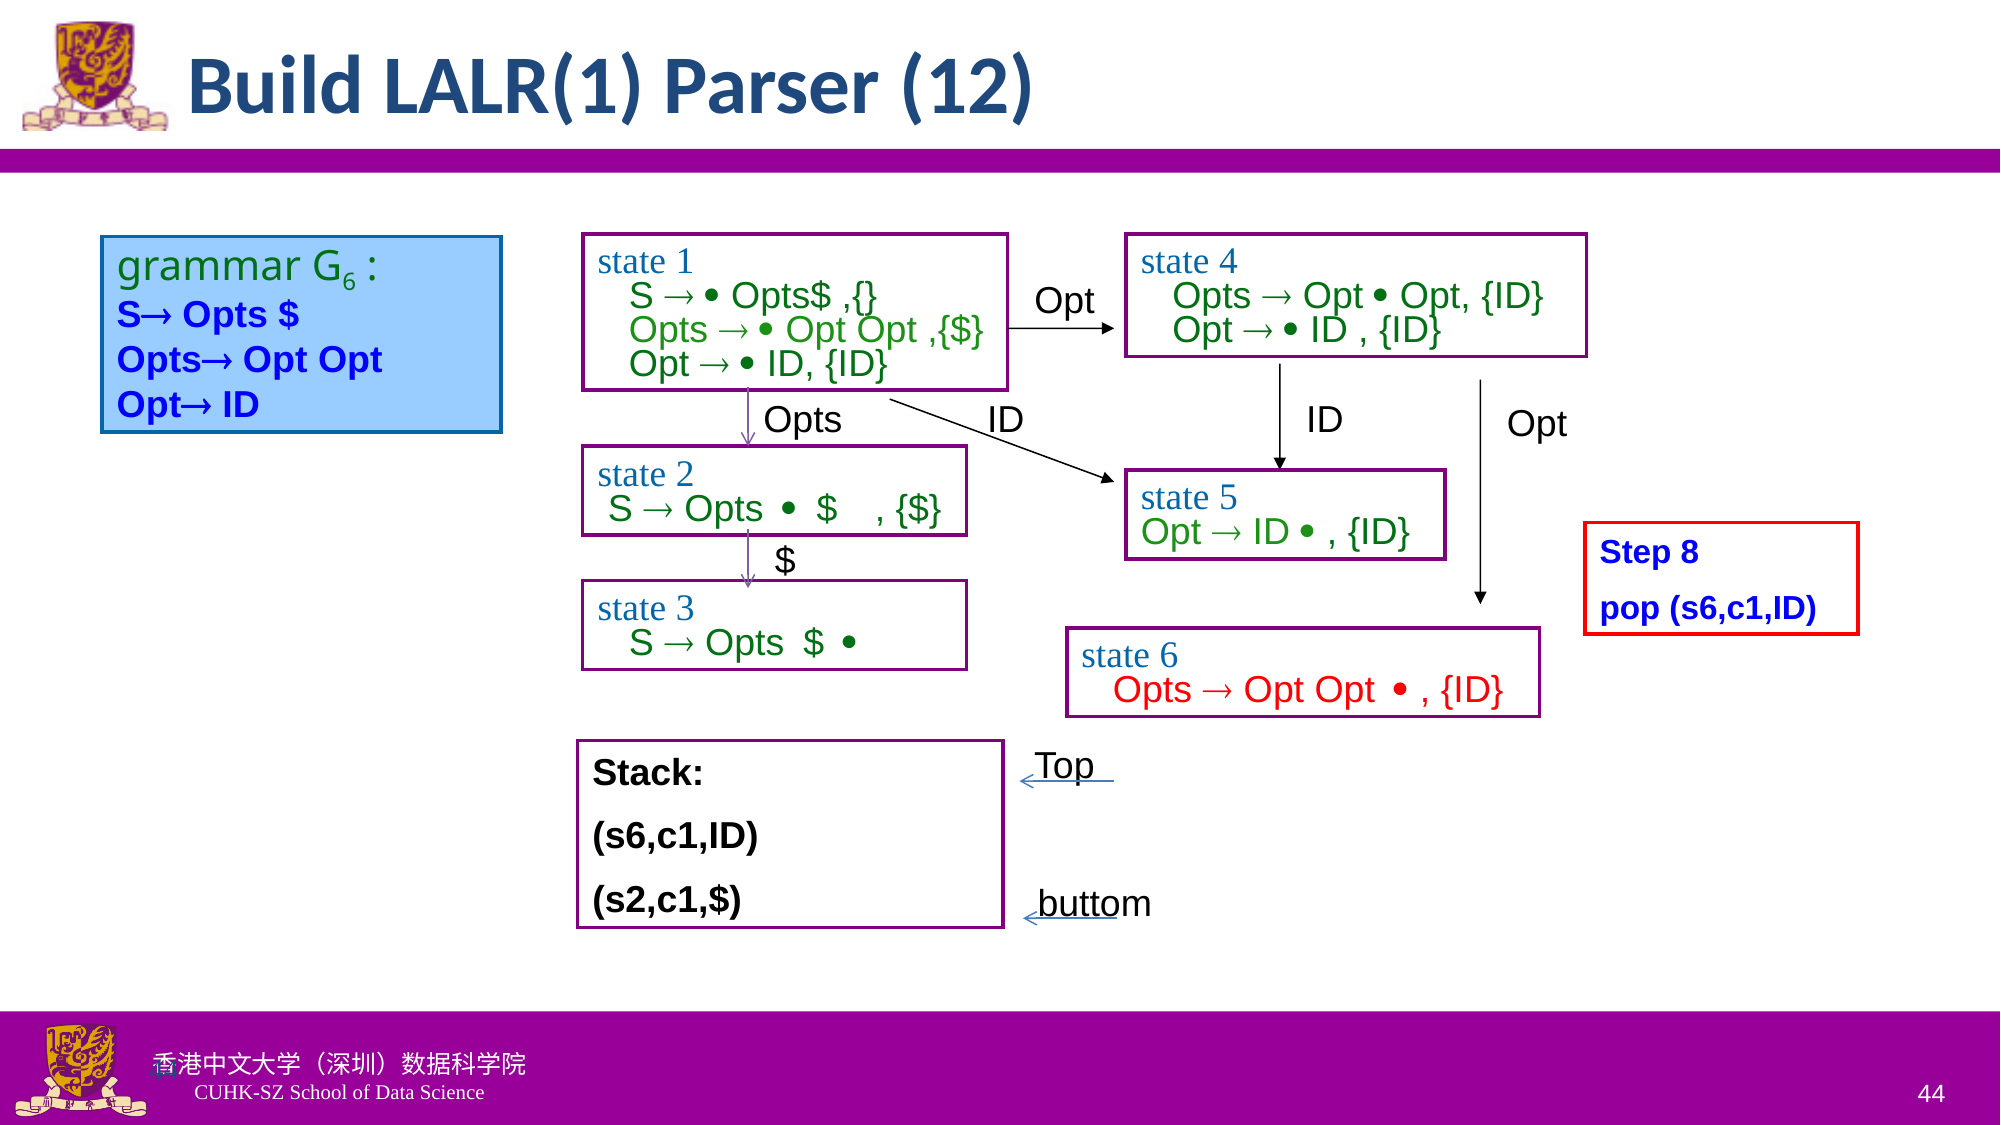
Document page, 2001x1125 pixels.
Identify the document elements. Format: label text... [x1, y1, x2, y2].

text_box [1021, 448, 1115, 484]
text_box state 4 Opts ® Opt · Opt, {ID} Opt ® · ID , {ID} [1126, 233, 1587, 357]
text_box state 1 S ® · Opts$ ,{} Opts ® · Opt Opt ,{$} Opt ® · ID, {ID} [582, 233, 1008, 391]
text_box grammar G6 : S Opts $ Opts Opt Opt Opt ID [101, 236, 502, 432]
text_box Top [1019, 733, 1173, 794]
text_box [1273, 363, 1287, 470]
text_box Opt [1019, 269, 1114, 329]
text_box buttom [1022, 871, 1177, 931]
text_box Stack: (s6,c1,ID) (s2,c1,$) [577, 740, 1003, 928]
text_box state 2 S ® Opts · $ , {$} [582, 446, 967, 536]
picture [14, 1023, 149, 1117]
picture [21, 20, 173, 131]
text_box Step 8 pop (s6,c1,ID) [1584, 522, 1859, 634]
slide_number 44 [133, 1042, 568, 1103]
text_box ID [972, 387, 1067, 448]
text_box state 3 S ® Opts $ · [582, 580, 967, 670]
text_box state 5 Opt ® ID · , {ID} [1126, 469, 1445, 559]
text_box Opt [1492, 391, 1587, 452]
text_box [1101, 329, 1113, 335]
slide_number 44 [1493, 1070, 1961, 1125]
text_box Opts [749, 387, 858, 448]
title Build LALR(1) Parser (12) [171, 23, 1898, 138]
text_box ID [1291, 387, 1386, 448]
text_box state 6 Opts ® Opt Opt · , {ID} [1066, 627, 1540, 717]
text_box [1474, 379, 1487, 605]
text_box $ [760, 529, 811, 589]
